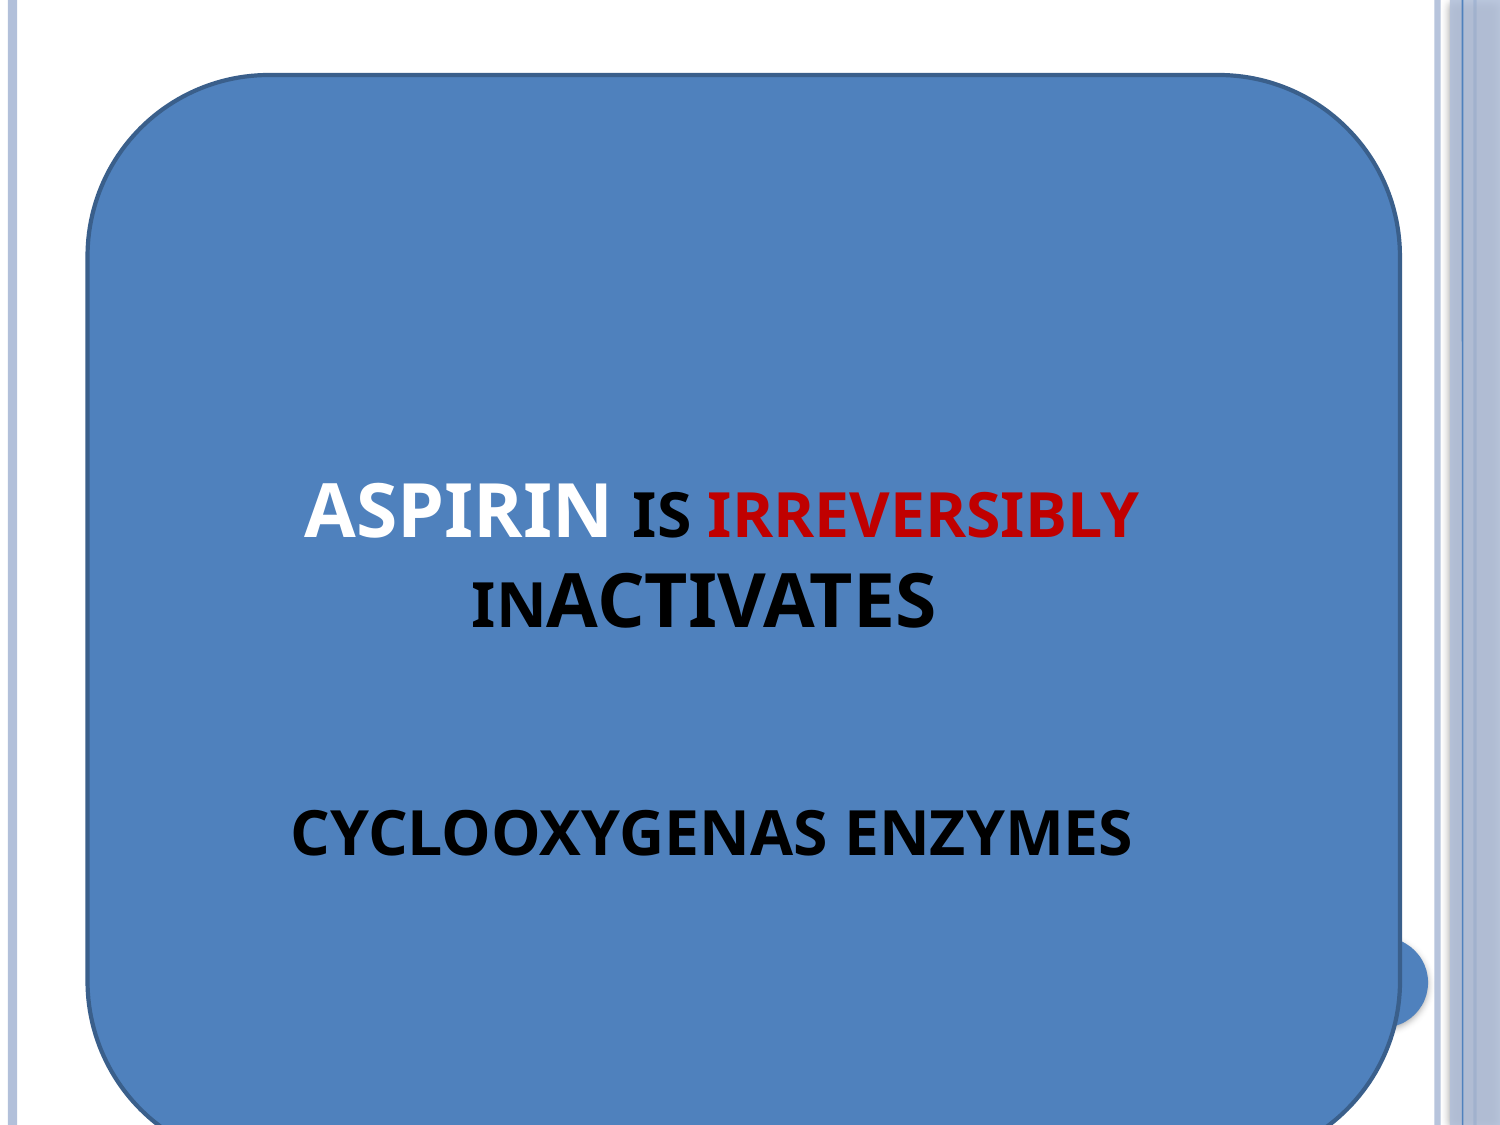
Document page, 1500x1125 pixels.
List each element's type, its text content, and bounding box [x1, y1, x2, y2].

text_box [85, 72, 1403, 1125]
title ASPIRIN is IRREVERSIBLY INactivates CYCLOOXYGENAS ENZYMES [37, 249, 1388, 875]
